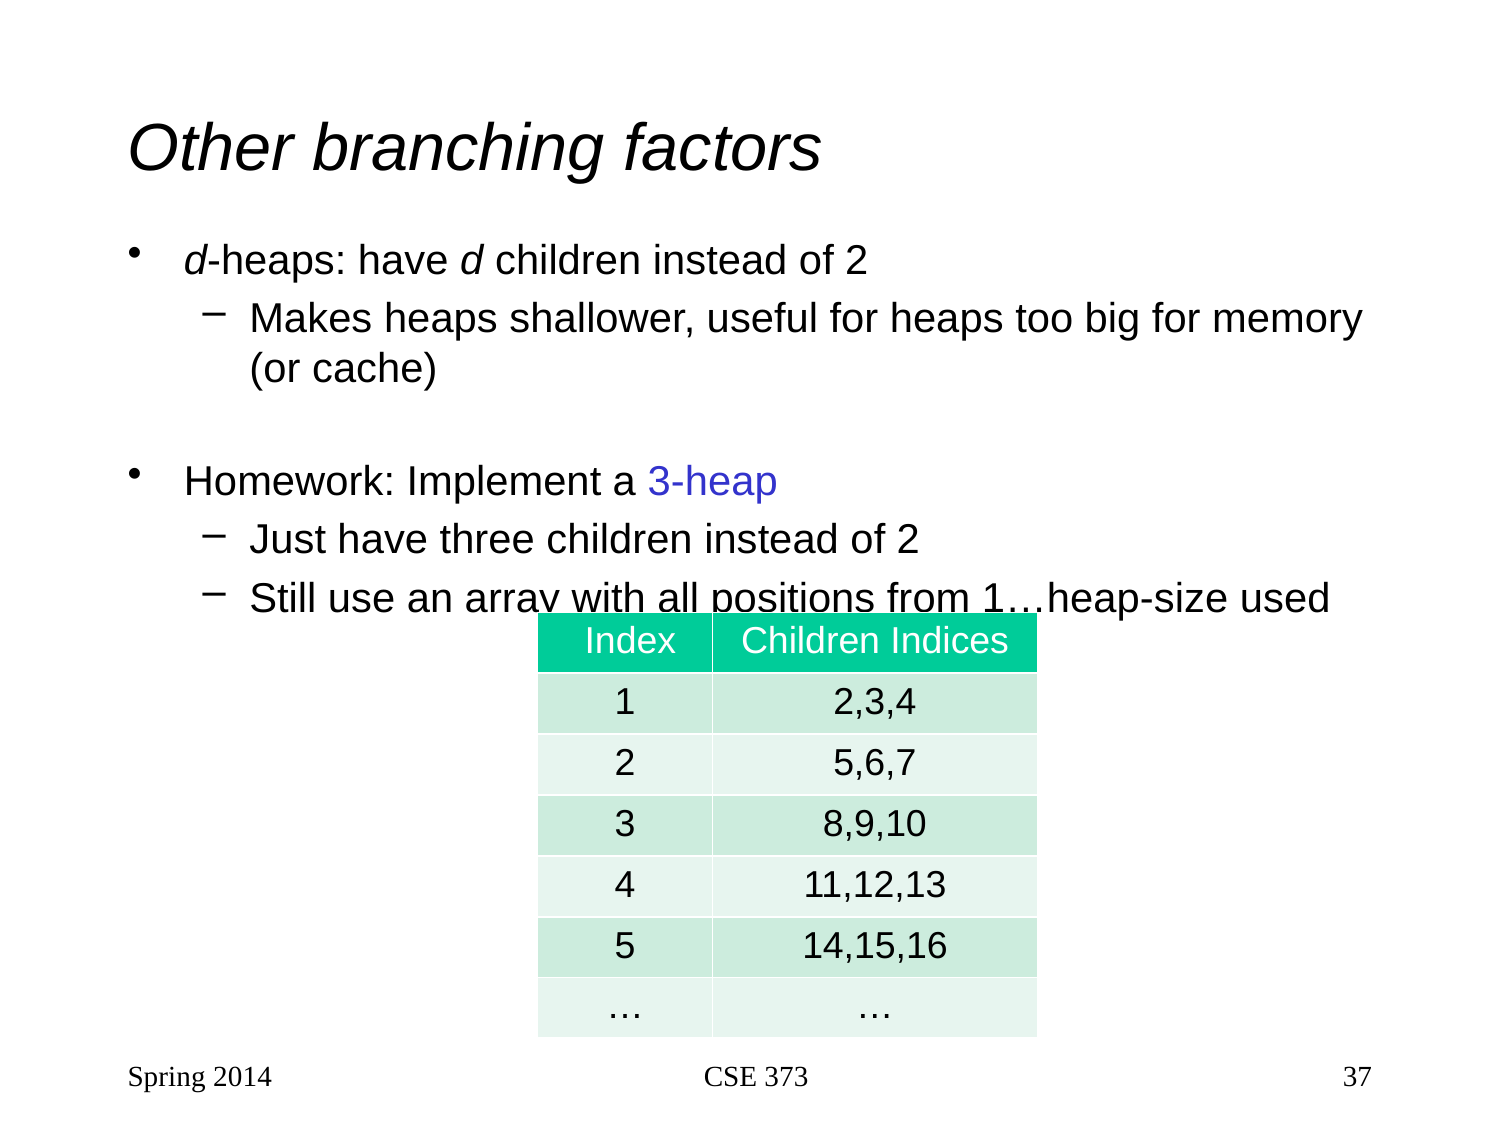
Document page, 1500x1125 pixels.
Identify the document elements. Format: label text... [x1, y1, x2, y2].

table_cell 5 [538, 918, 712, 977]
table_cell 1 [538, 674, 712, 733]
footer CSE 373 [474, 1049, 1038, 1125]
table_cell 2 [538, 735, 712, 794]
title Other branching factors [112, 49, 1388, 224]
table_header Children Indices [713, 613, 1037, 672]
table_cell 4 [538, 857, 712, 916]
table_cell 3 [538, 796, 712, 855]
table_cell … [713, 978, 1037, 1037]
table_cell 11,12,13 [713, 857, 1037, 916]
table_cell 8,9,10 [713, 796, 1037, 855]
table_header Index [538, 613, 712, 672]
table_cell 2,3,4 [713, 674, 1037, 733]
table_cell 14,15,16 [713, 918, 1037, 977]
list d-heaps: have d children instead of 2 Makes heaps shallower, useful for heaps too big for memory (or cache) Homework: Implement a 3-heap Just have three children instead of 2 Still use an array with all positions from 1…heap-size used [112, 224, 1413, 963]
table_cell … [538, 978, 712, 1037]
slide_number Spring 2014 [112, 1049, 426, 1125]
slide_number 37 [1074, 1049, 1388, 1125]
table_cell 5,6,7 [713, 735, 1037, 794]
